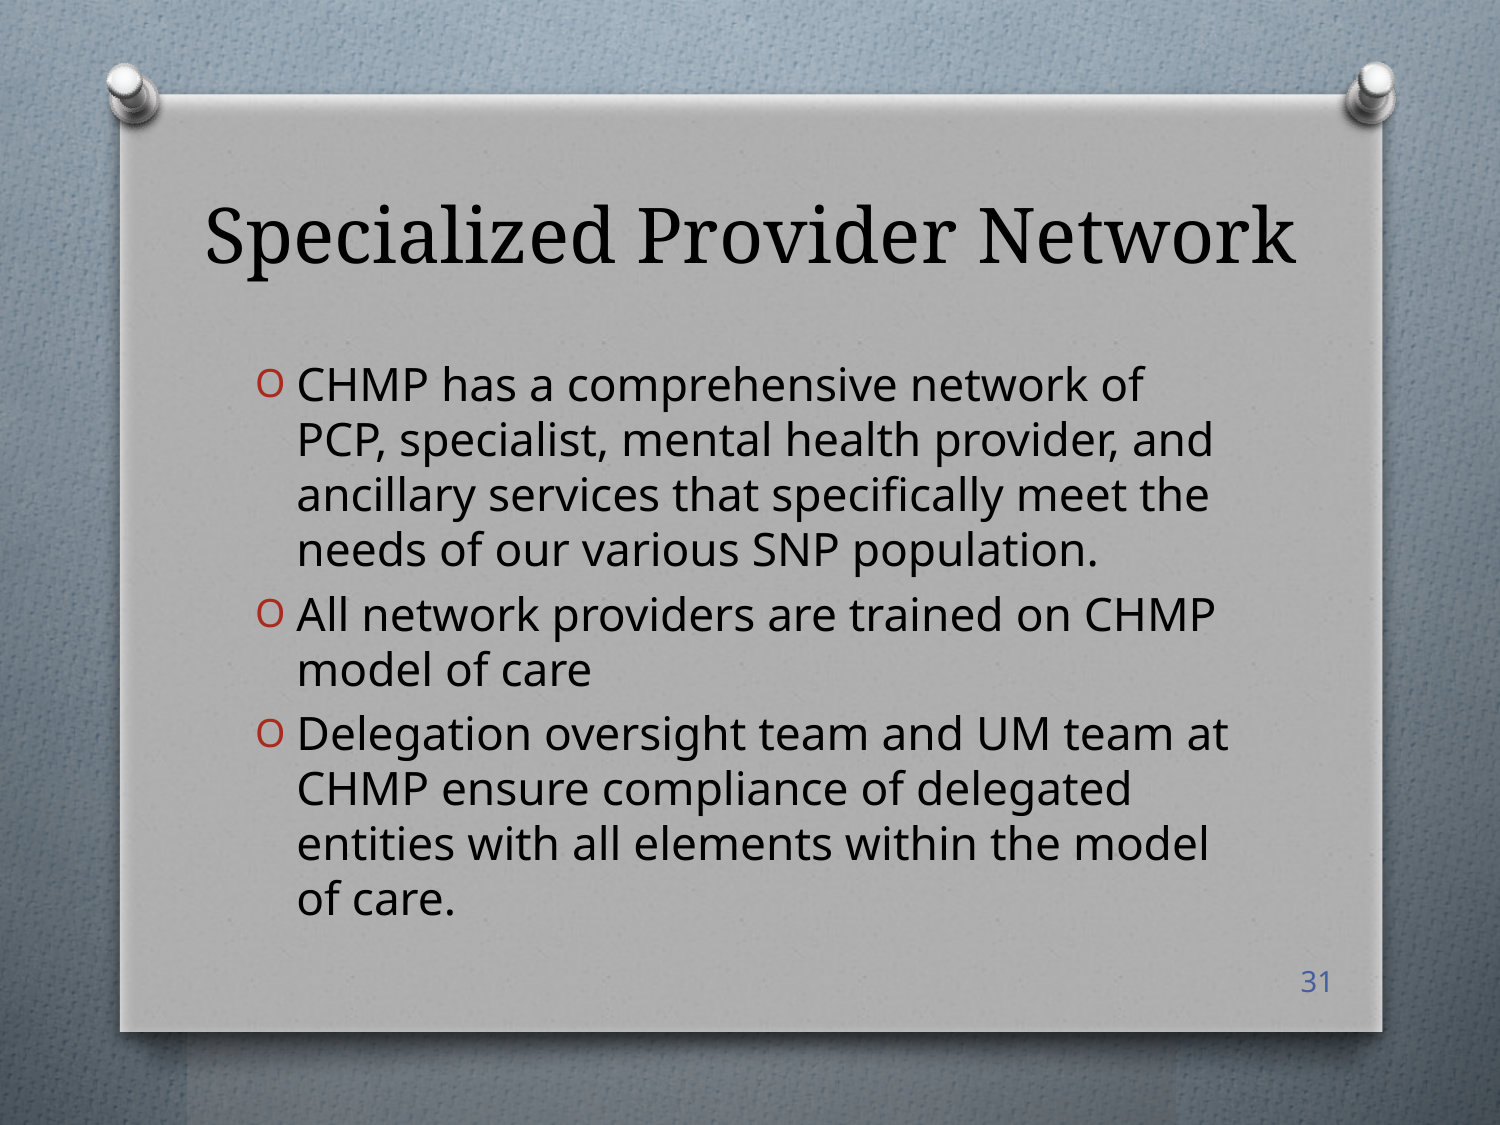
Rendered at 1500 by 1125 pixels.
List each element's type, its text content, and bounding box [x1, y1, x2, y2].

slide_number 31 [1258, 952, 1350, 1013]
picture [1317, 35, 1439, 156]
picture [75, 29, 198, 153]
list CHMP has a comprehensive network of PCP, specialist, mental health provider, and ancillary services that specifically meet the needs of our various SNP population. All network providers are trained on CHMP model of care Delegation oversight team and UM team at CHMP ensure compliance of delegated entities with all elements within the model of care. [240, 347, 1257, 939]
title Specialized Provider Network [179, 134, 1323, 332]
